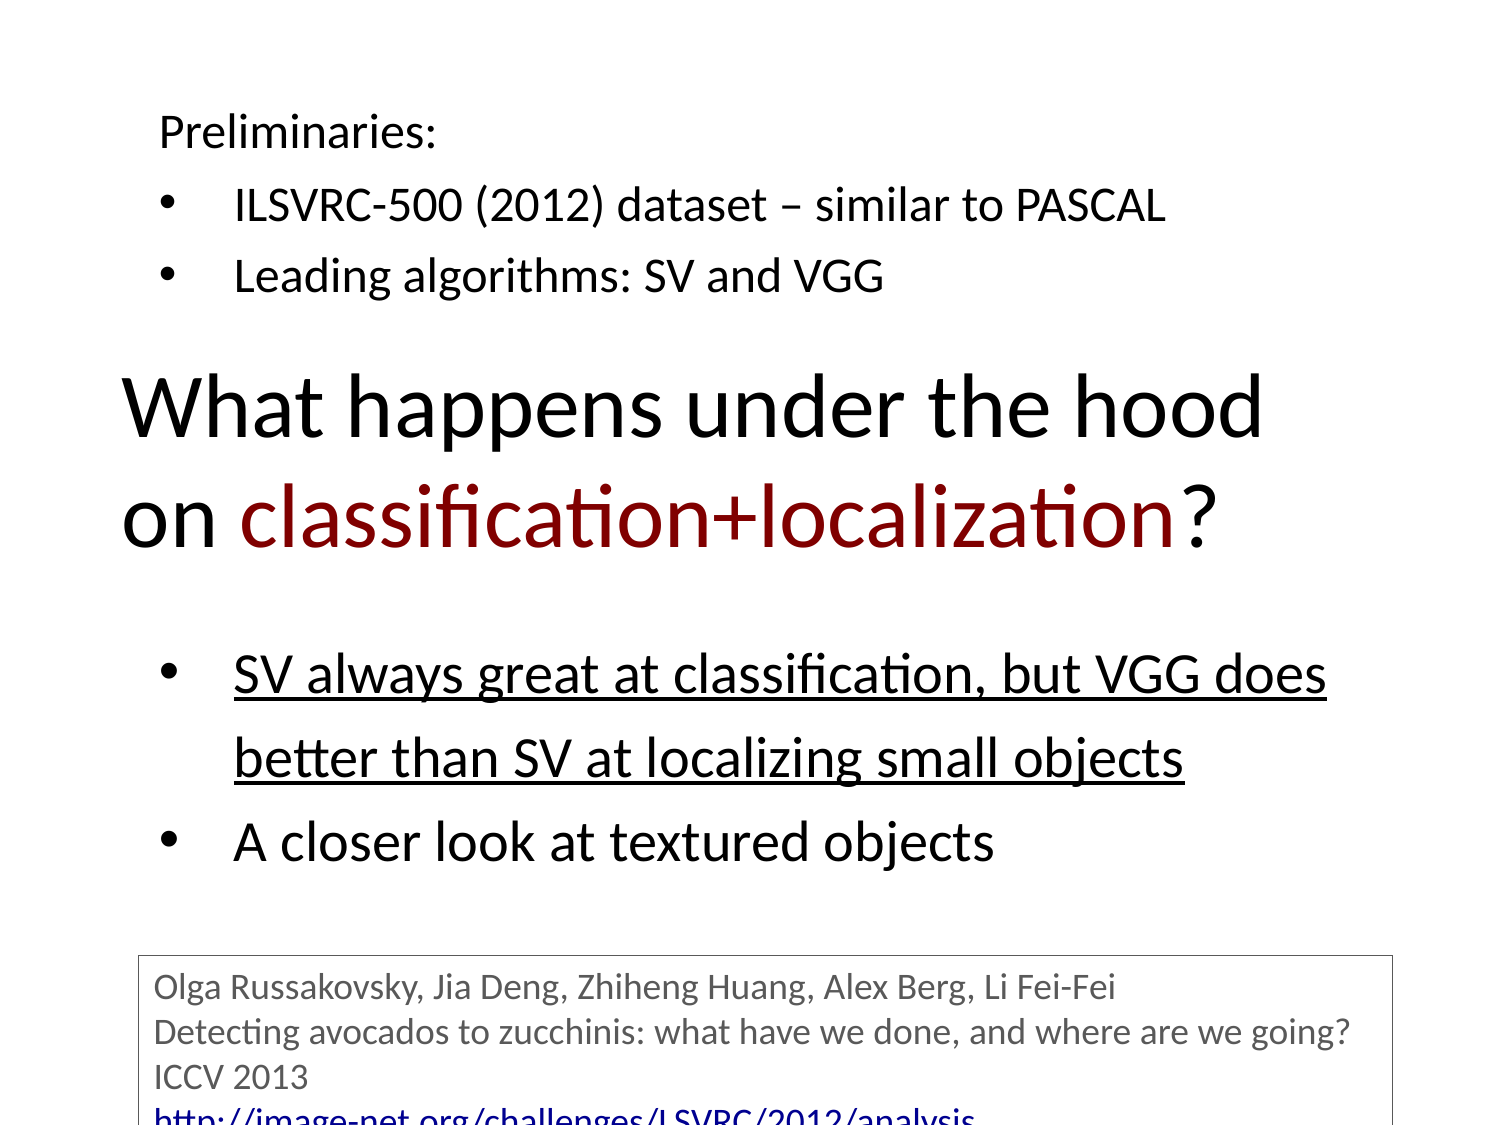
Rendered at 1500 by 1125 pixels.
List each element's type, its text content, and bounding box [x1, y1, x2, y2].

text_box SV always great at classification, but VGG does better than SV at localizing small objects A closer look at textured objects [144, 613, 1429, 881]
text_box What happens under the hood on classification+localization? [107, 338, 1463, 573]
text_box Olga Russakovsky, Jia Deng, Zhiheng Huang, Alex Berg, Li Fei-Fei Detecting avocados to zucchinis: what have we done, and where are we going? ICCV 2013 http://image-net.org/challenges/LSVRC/2012/analysis [138, 955, 1393, 1125]
text_box Preliminaries: ILSVRC-500 (2012) dataset – similar to PASCAL Leading algorithms: SV and VGG [144, 79, 1359, 311]
